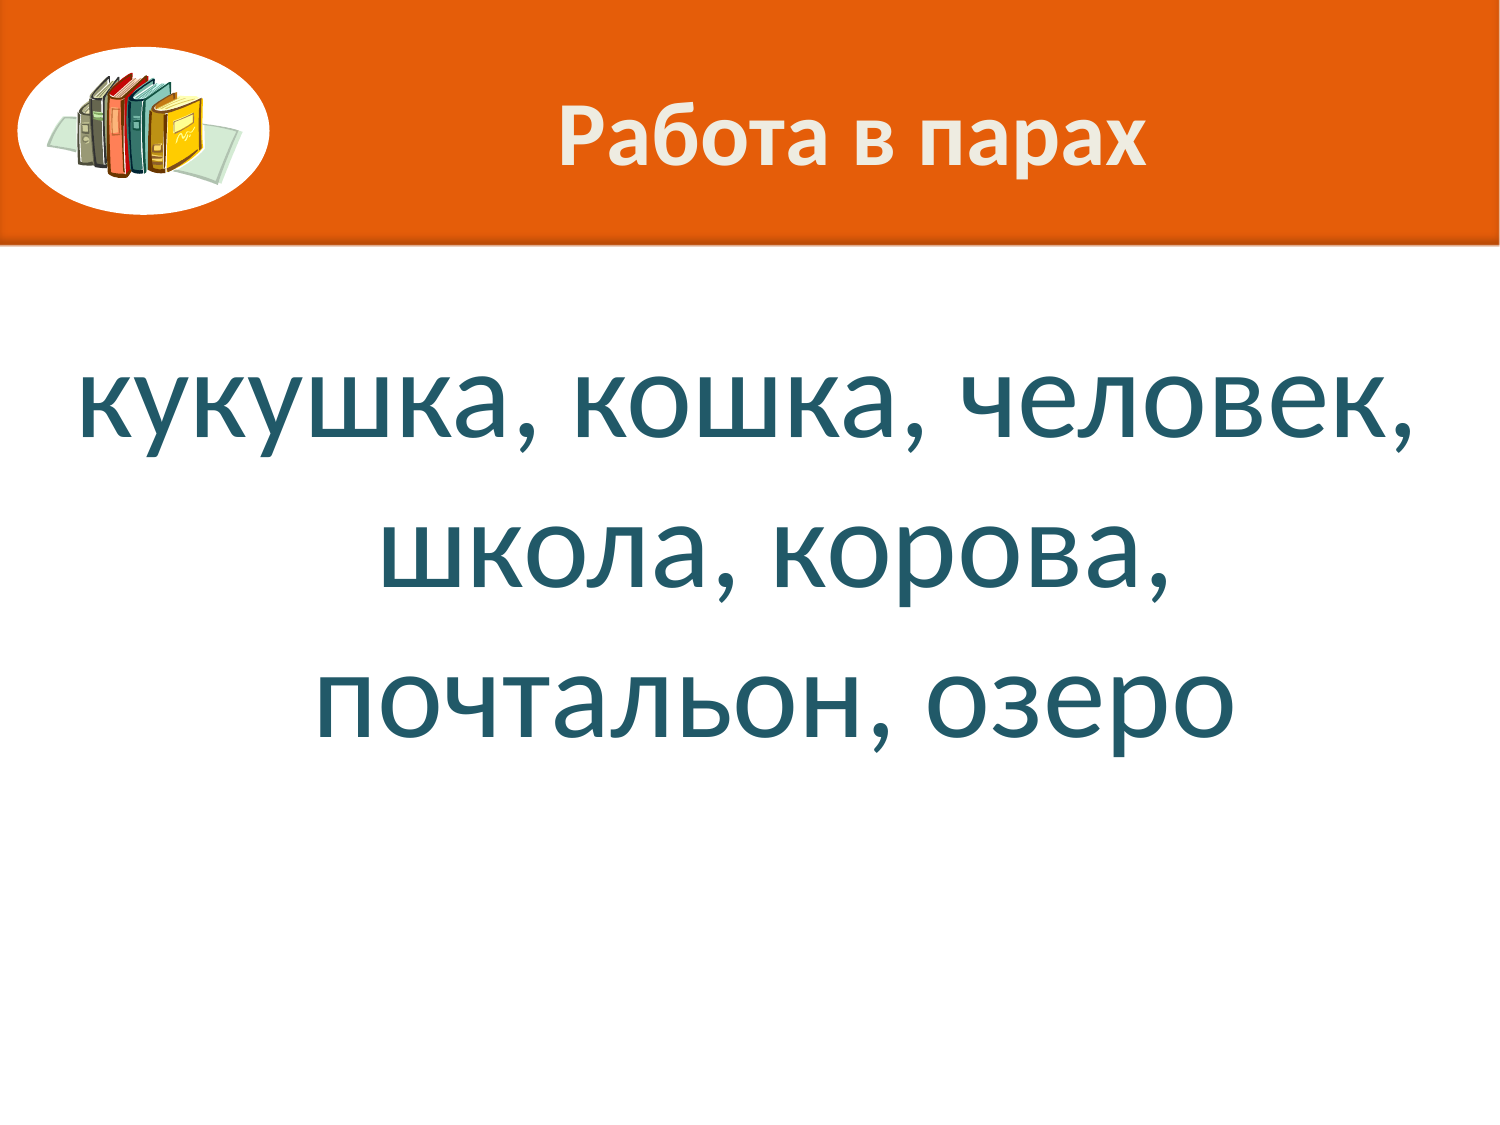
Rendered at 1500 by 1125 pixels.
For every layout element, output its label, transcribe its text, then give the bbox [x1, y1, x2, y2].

picture [0, 0, 1500, 247]
title Работа в парах [281, 35, 1426, 223]
list кукушка, кошка, человек, школа, корова, почтальон, озеро [34, 304, 1461, 1048]
